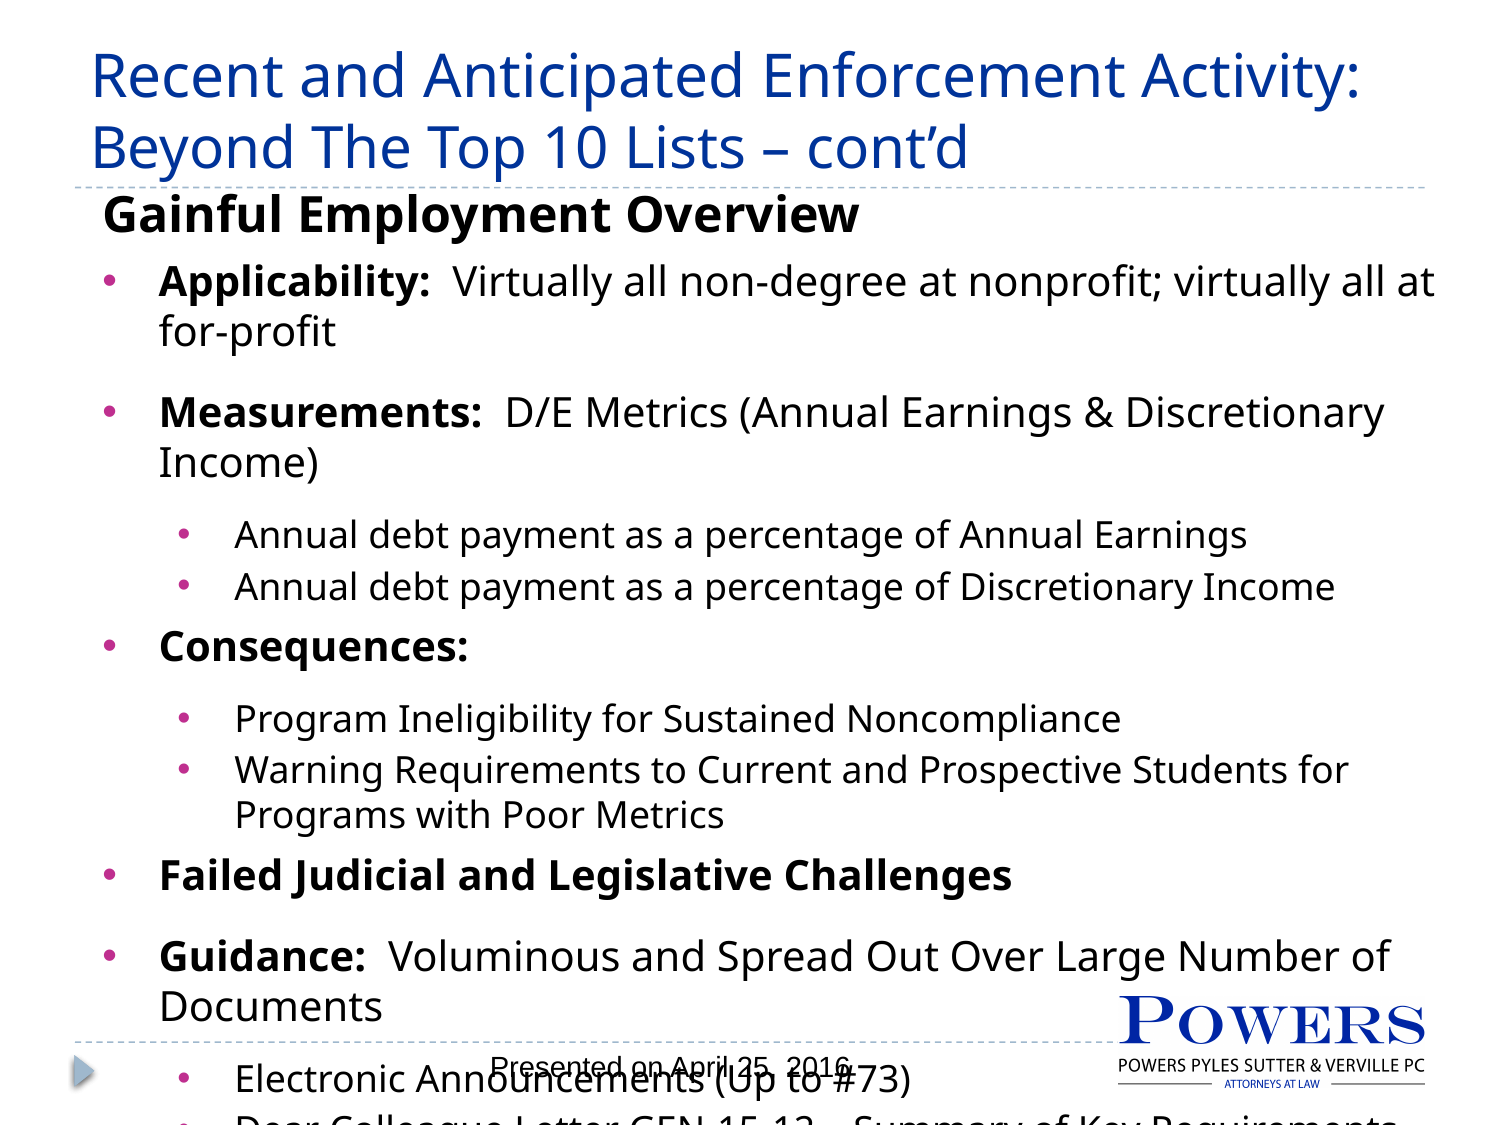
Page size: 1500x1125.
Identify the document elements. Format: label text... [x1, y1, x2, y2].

text_box Gainful Employment Overview Applicability: Virtually all non-degree at nonprofit; virtually all at for-profit Measurements: D/E Metrics (Annual Earnings & Discretionary Income) Annual debt payment as a percentage of Annual Earnings Annual debt payment as a percentage of Discretionary Income Consequences: Program Ineligibility for Sustained Noncompliance Warning Requirements to Current and Prospective Students for Programs with Poor Metrics Failed Judicial and Legislative Challenges Guidance: Voluminous and Spread Out Over Large Number of Documents Electronic Announcements (Up to #73) Dear Colleague Letter GEN-15-12 – Summary of Key Requirements [87, 174, 1475, 963]
footer Presented on April 25, 2016 [474, 1040, 1050, 1101]
title Recent and Anticipated Enforcement Activity: Beyond The Top 10 Lists – cont’d [75, 37, 1425, 188]
picture [1118, 996, 1425, 1088]
